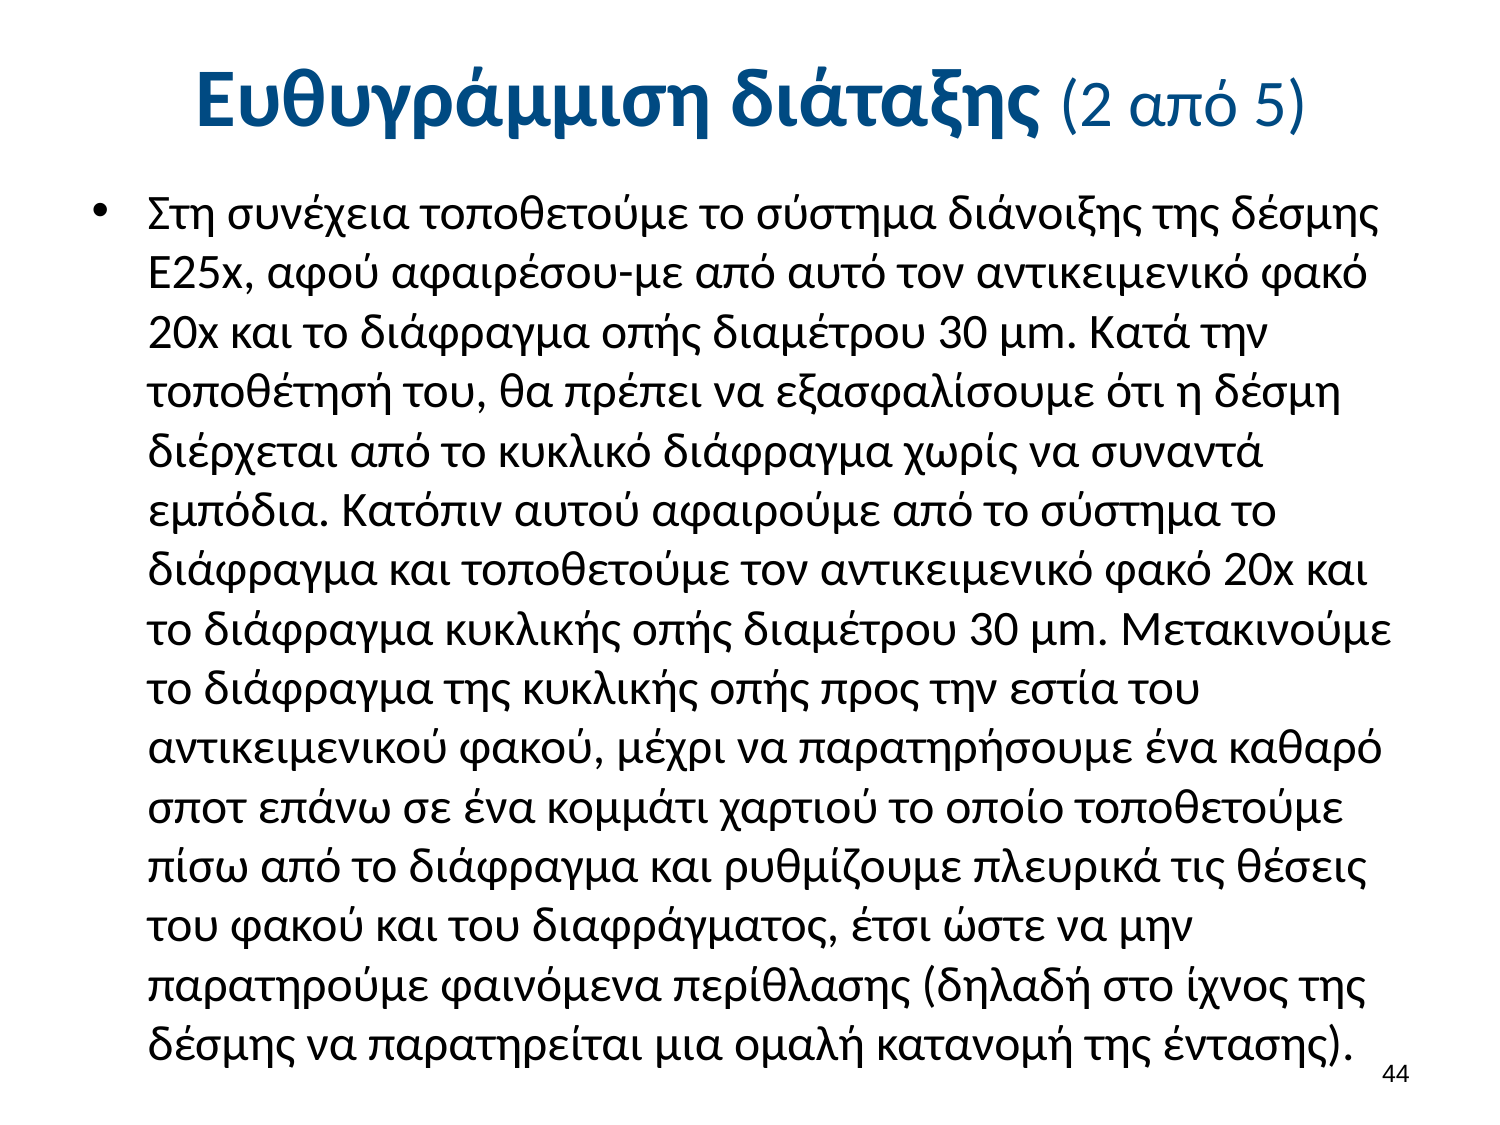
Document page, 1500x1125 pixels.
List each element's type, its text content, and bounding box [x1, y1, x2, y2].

title Ευθυγράμμιση διάταξης (2 από 5) [76, 19, 1427, 169]
slide_number 43 [1074, 1042, 1425, 1103]
list Στη συνέχεια τοποθετούμε το σύστημα διάνοιξης της δέσμης Ε25x, αφού αφαιρέσου-με από αυτό τον αντικειμενικό φακό 20x και το διάφραγμα οπής διαμέτρου 30 μm. Κατά την τοποθέτησή του, θα πρέπει να εξασφαλίσουμε ότι η δέσμη διέρχεται από το κυκλικό διάφραγμα χωρίς να συναντά εμπόδια. Κατόπιν αυτού αφαιρούμε από το σύστημα το διάφραγμα και τοποθετούμε τον αντικειμενικό φακό 20x και το διάφραγμα κυκλικής οπής διαμέτρου 30 μm. Μετακινούμε το διάφραγμα της κυκλικής οπής προς την εστία του αντικειμενικού φακού, μέχρι να παρατηρήσουμε ένα καθαρό σποτ επάνω σε ένα κομμάτι χαρτιού το οποίο τοποθετούμε πίσω από το διάφραγμα και ρυθμίζουμε πλευρικά τις θέσεις του φακού και του διαφράγματος, έτσι ώστε να μην παρατηρούμε φαινόμενα περίθλασης (δηλαδή στο ίχνος της δέσμης να παρατηρείται μια ομαλή κατανομή της έντασης). [76, 172, 1427, 1083]
